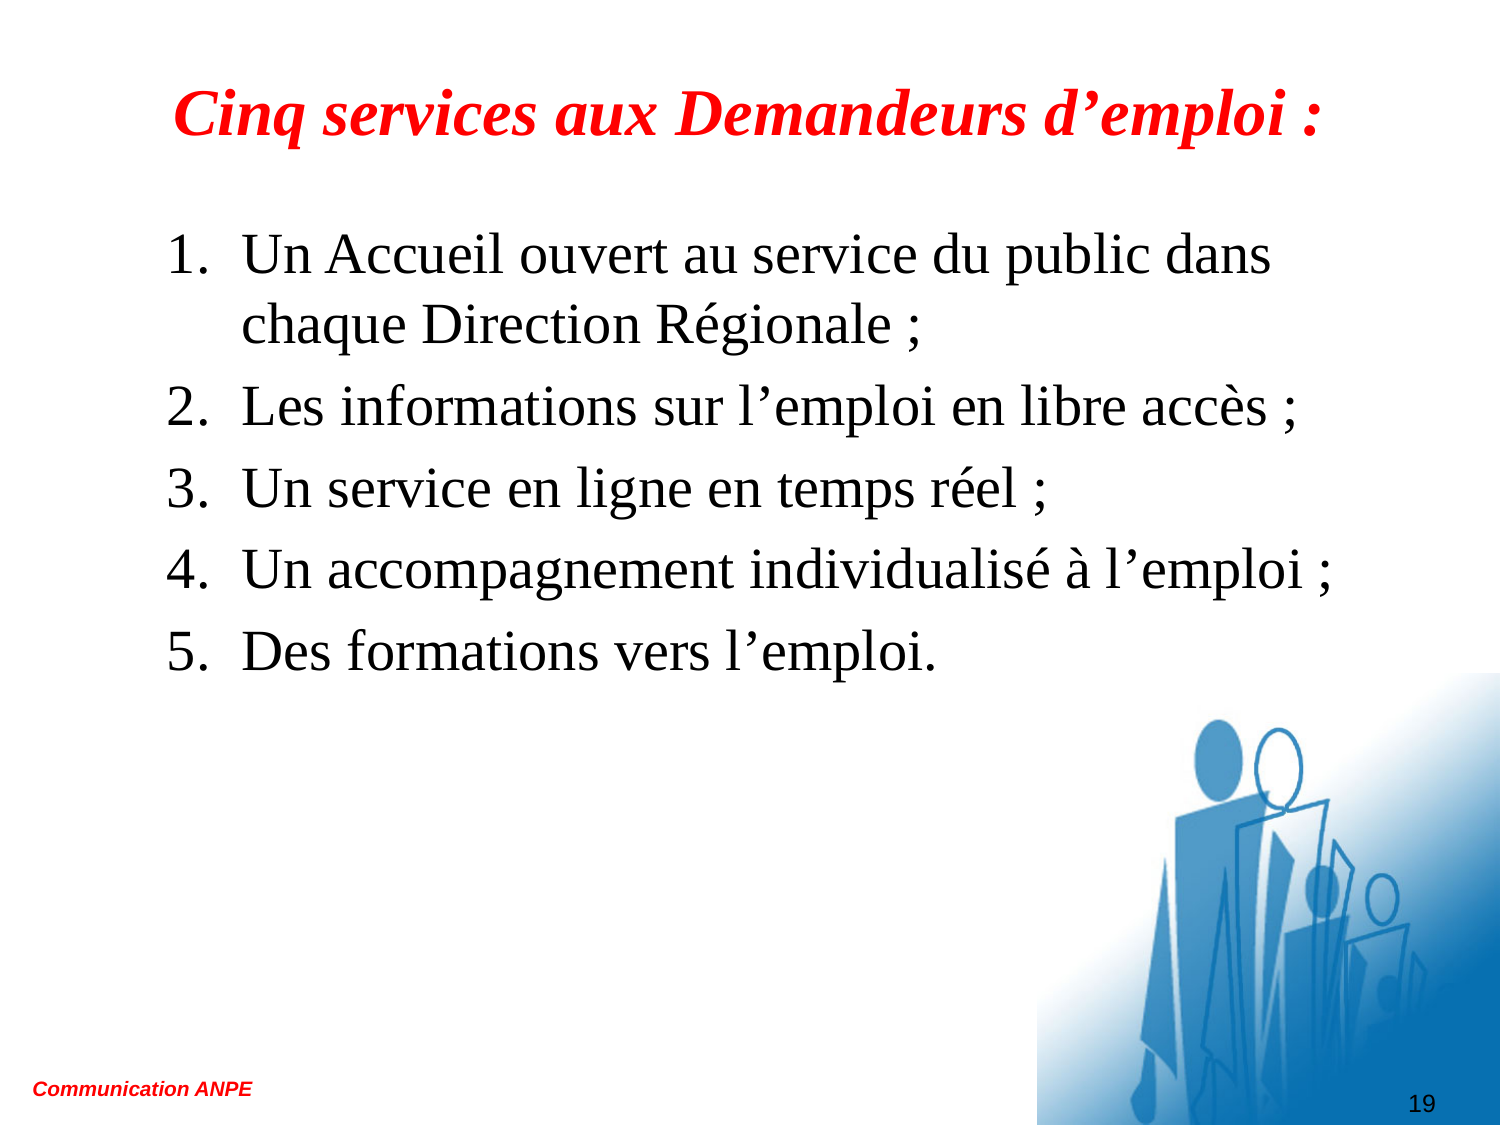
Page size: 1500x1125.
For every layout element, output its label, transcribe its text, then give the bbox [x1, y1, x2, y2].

list Un Accueil ouvert au service du public dans chaque Direction Régionale ; Les informations sur l’emploi en libre accès ; Un service en ligne en temps réel ; Un accompagnement individualisé à l’emploi ; Des formations vers l’emploi. [76, 207, 1428, 1006]
title Cinq services aux Demandeurs d’emploi : [74, 44, 1426, 173]
picture [1037, 673, 1500, 1125]
